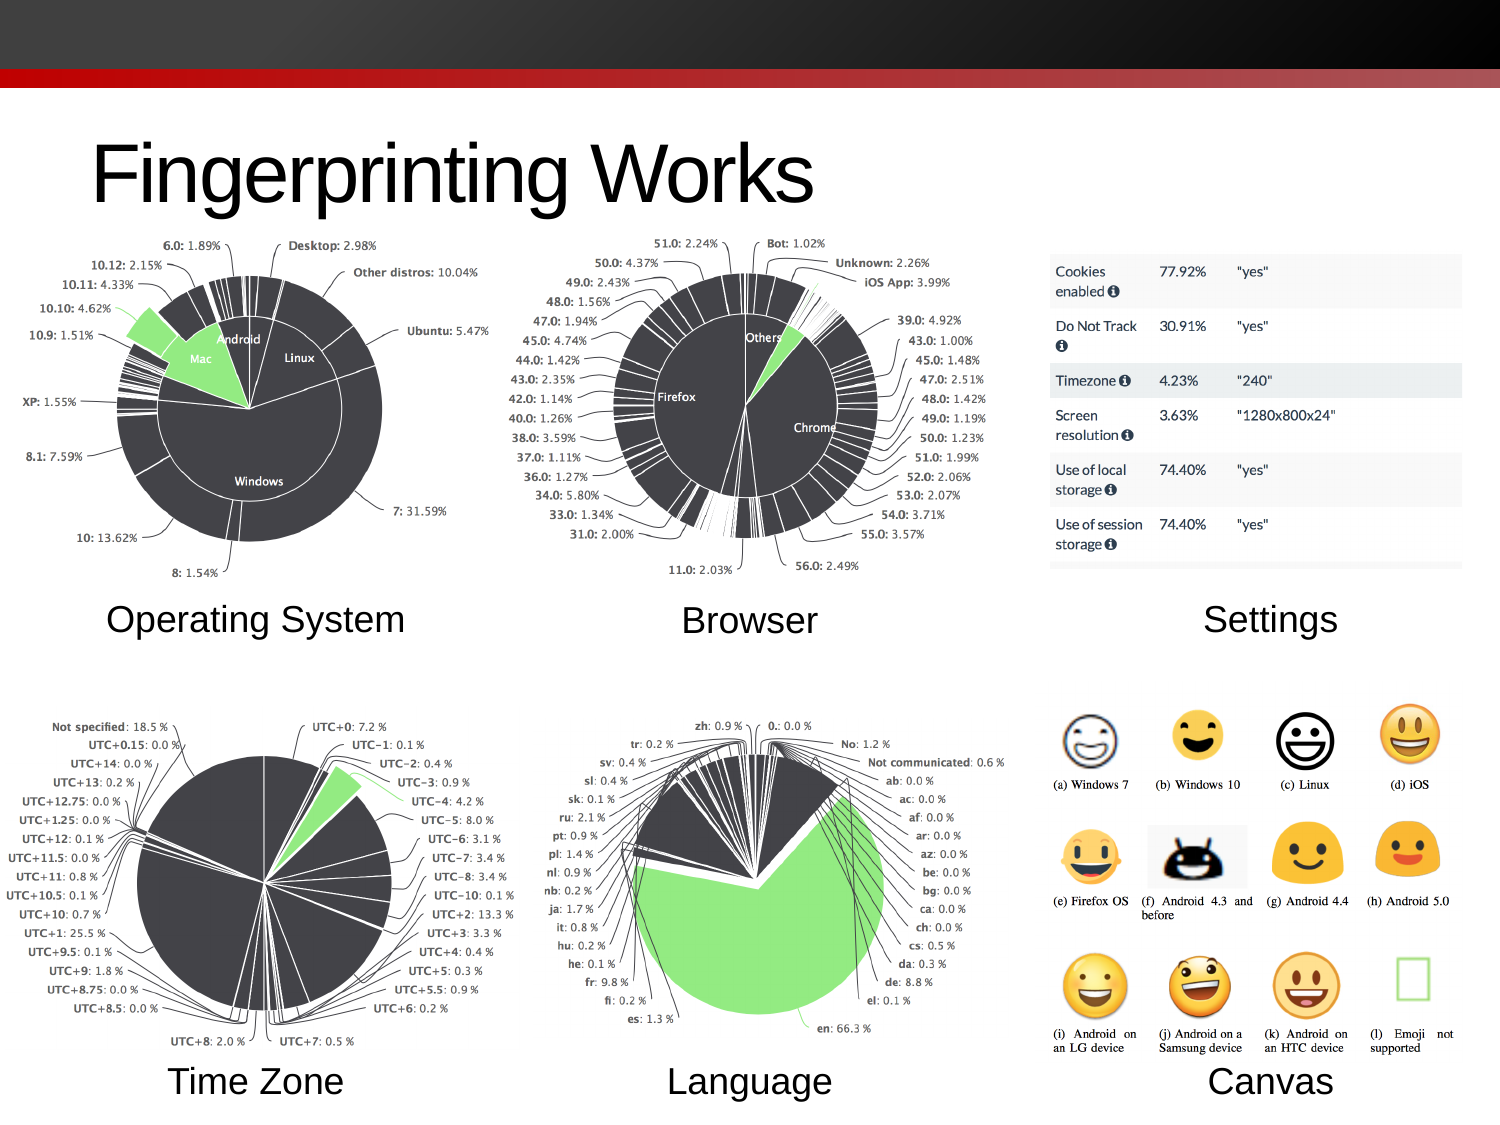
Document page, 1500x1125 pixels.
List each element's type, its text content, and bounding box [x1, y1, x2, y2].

text_box Canvas [1192, 1073, 1350, 1110]
picture [1049, 249, 1463, 569]
picture [532, 718, 1009, 1038]
title Fingerprinting Works [75, 87, 1425, 250]
picture [508, 234, 992, 580]
text_box Browser [666, 588, 834, 649]
text_box Language [652, 1049, 848, 1110]
picture [1035, 681, 1463, 1063]
picture [17, 228, 496, 585]
text_box Settings [1188, 587, 1354, 648]
picture [5, 706, 521, 1051]
text_box Operating System [91, 592, 421, 648]
text_box Time Zone [152, 1060, 360, 1110]
